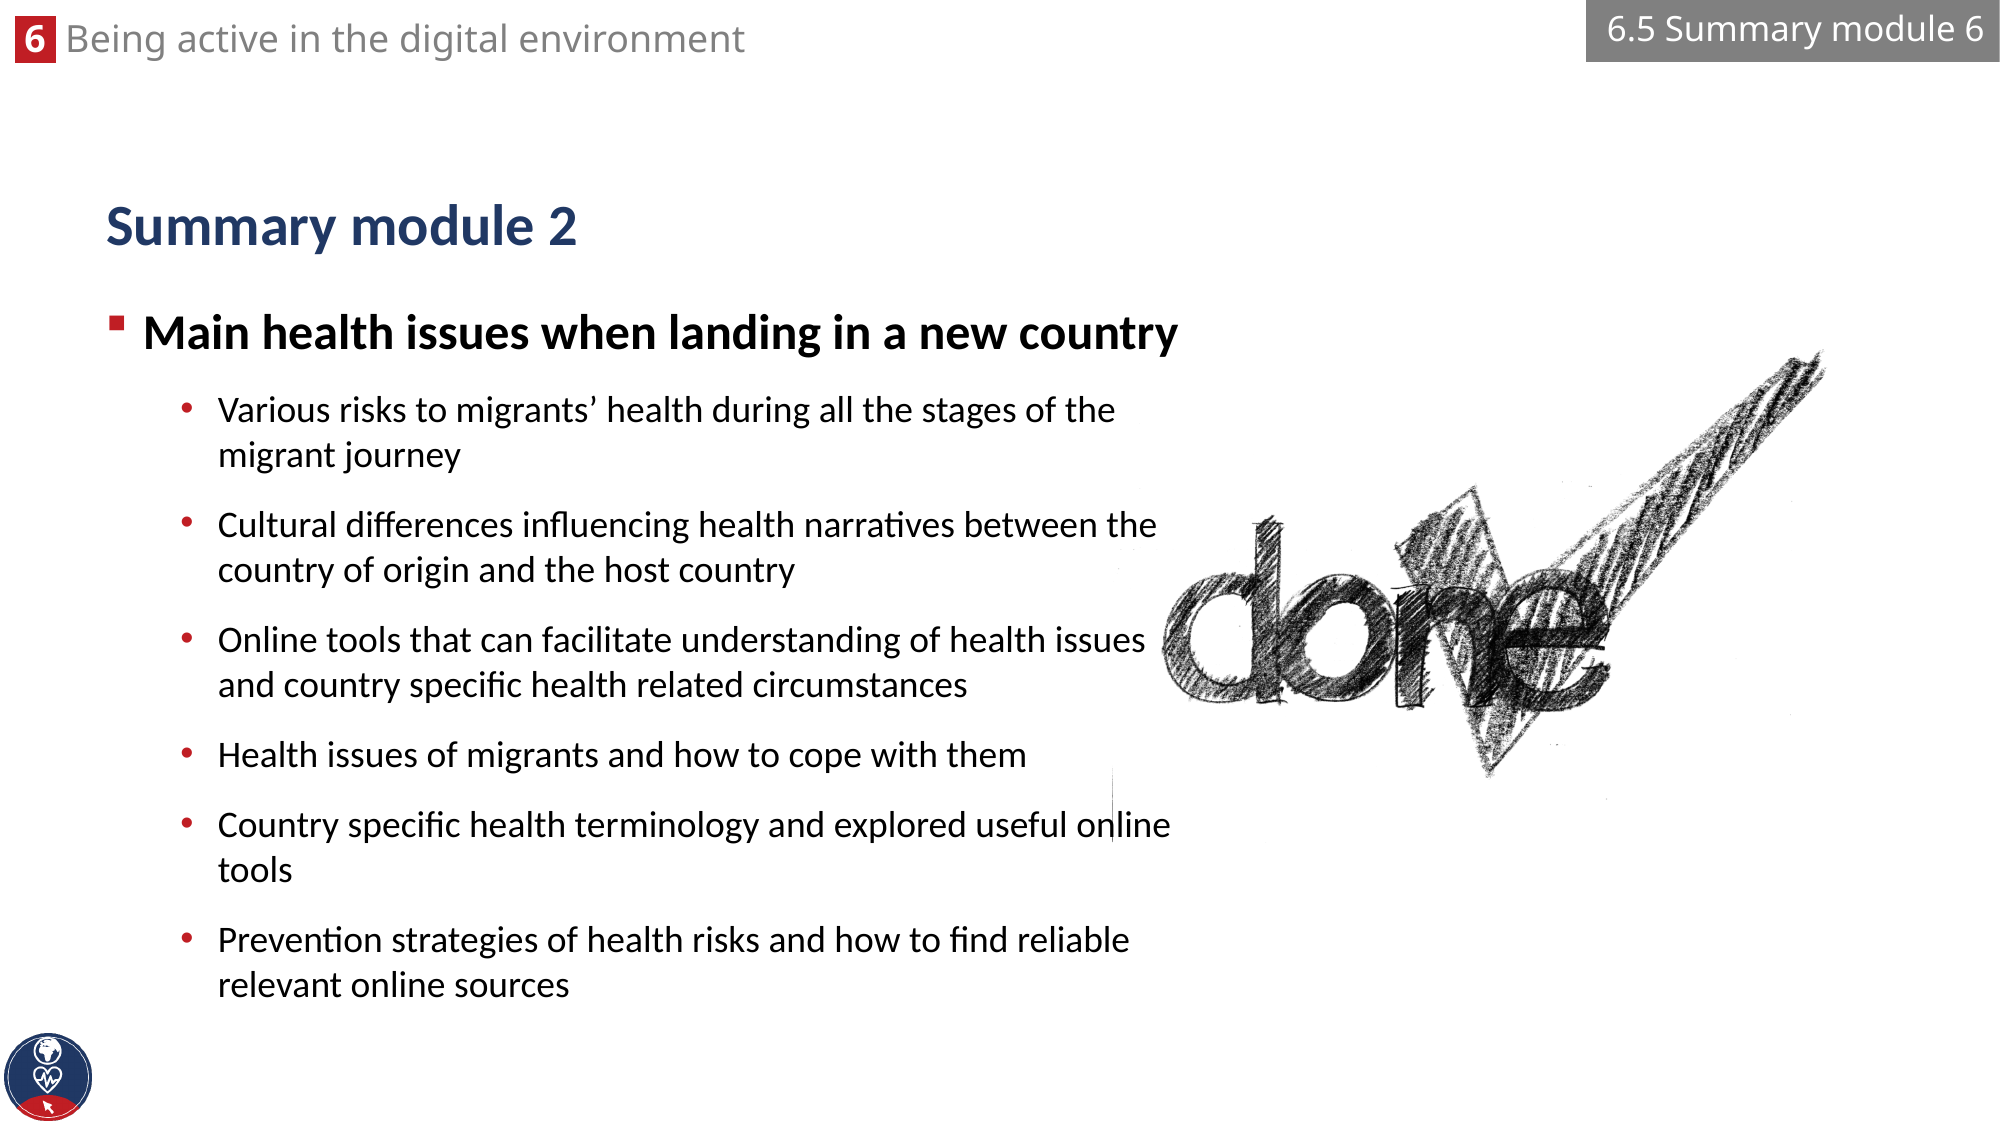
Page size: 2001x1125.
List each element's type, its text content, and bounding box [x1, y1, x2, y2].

title Summary module 2 [91, 177, 1906, 277]
picture [4, 1033, 92, 1121]
picture [1112, 226, 1844, 959]
text_box 6.5 Summary module 6 [1586, 0, 2000, 62]
list Main health issues when landing in a new country Various risks to migrants’ health during all the stages of the migrant journey Cultural differences influencing health narratives between the country of origin and the host country Online tools that can facilitate understanding of health issues and country specific health related circumstances Health issues of migrants and how to cope with them Country specific health terminology and explored useful online tools Prevention strategies of health risks and how to find reliable relevant online sources [90, 291, 1214, 1061]
